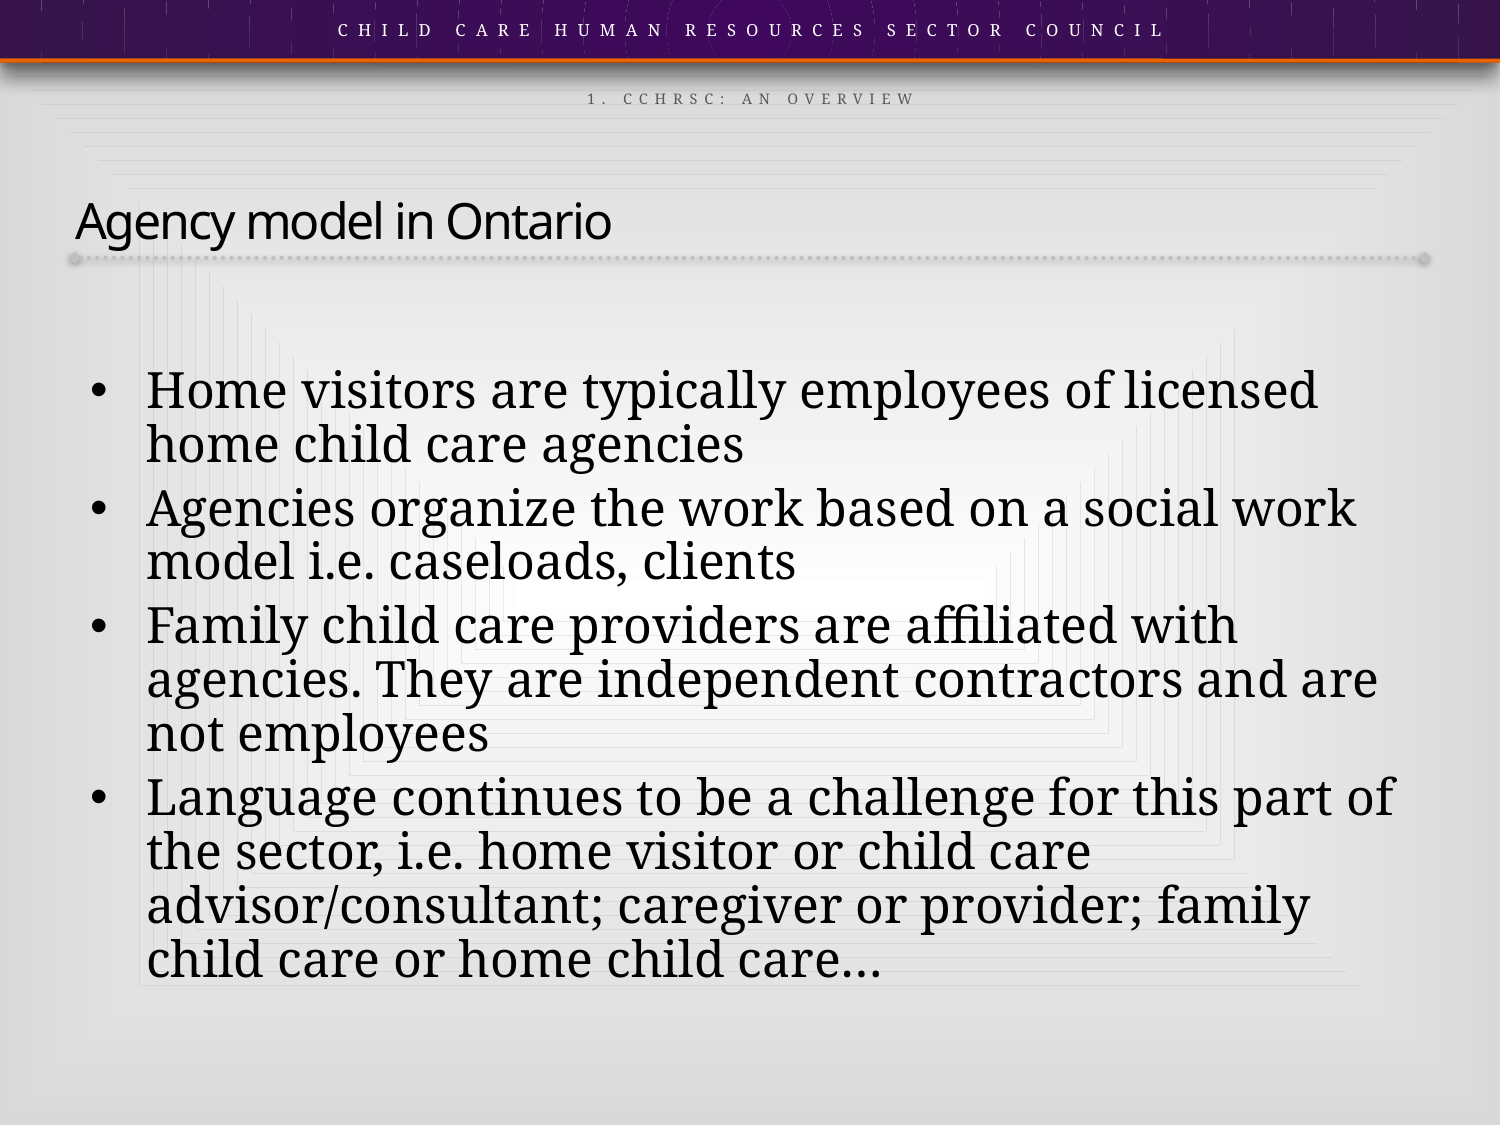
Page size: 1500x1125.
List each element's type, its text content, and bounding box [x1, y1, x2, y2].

footer 1. CCHRSC: An overview [75, 87, 1425, 113]
list Home visitors are typically employees of licensed home child care agencies Agencies organize the work based on a social work model i.e. caseloads, clients Family child care providers are affiliated with agencies. They are independent contractors and are not employees Language continues to be a challenge for this part of the sector, i.e. home visitor or child care advisor/consultant; caregiver or provider; family child care or home child care… [75, 287, 1425, 1030]
title Agency model in Ontario [75, 113, 1425, 258]
